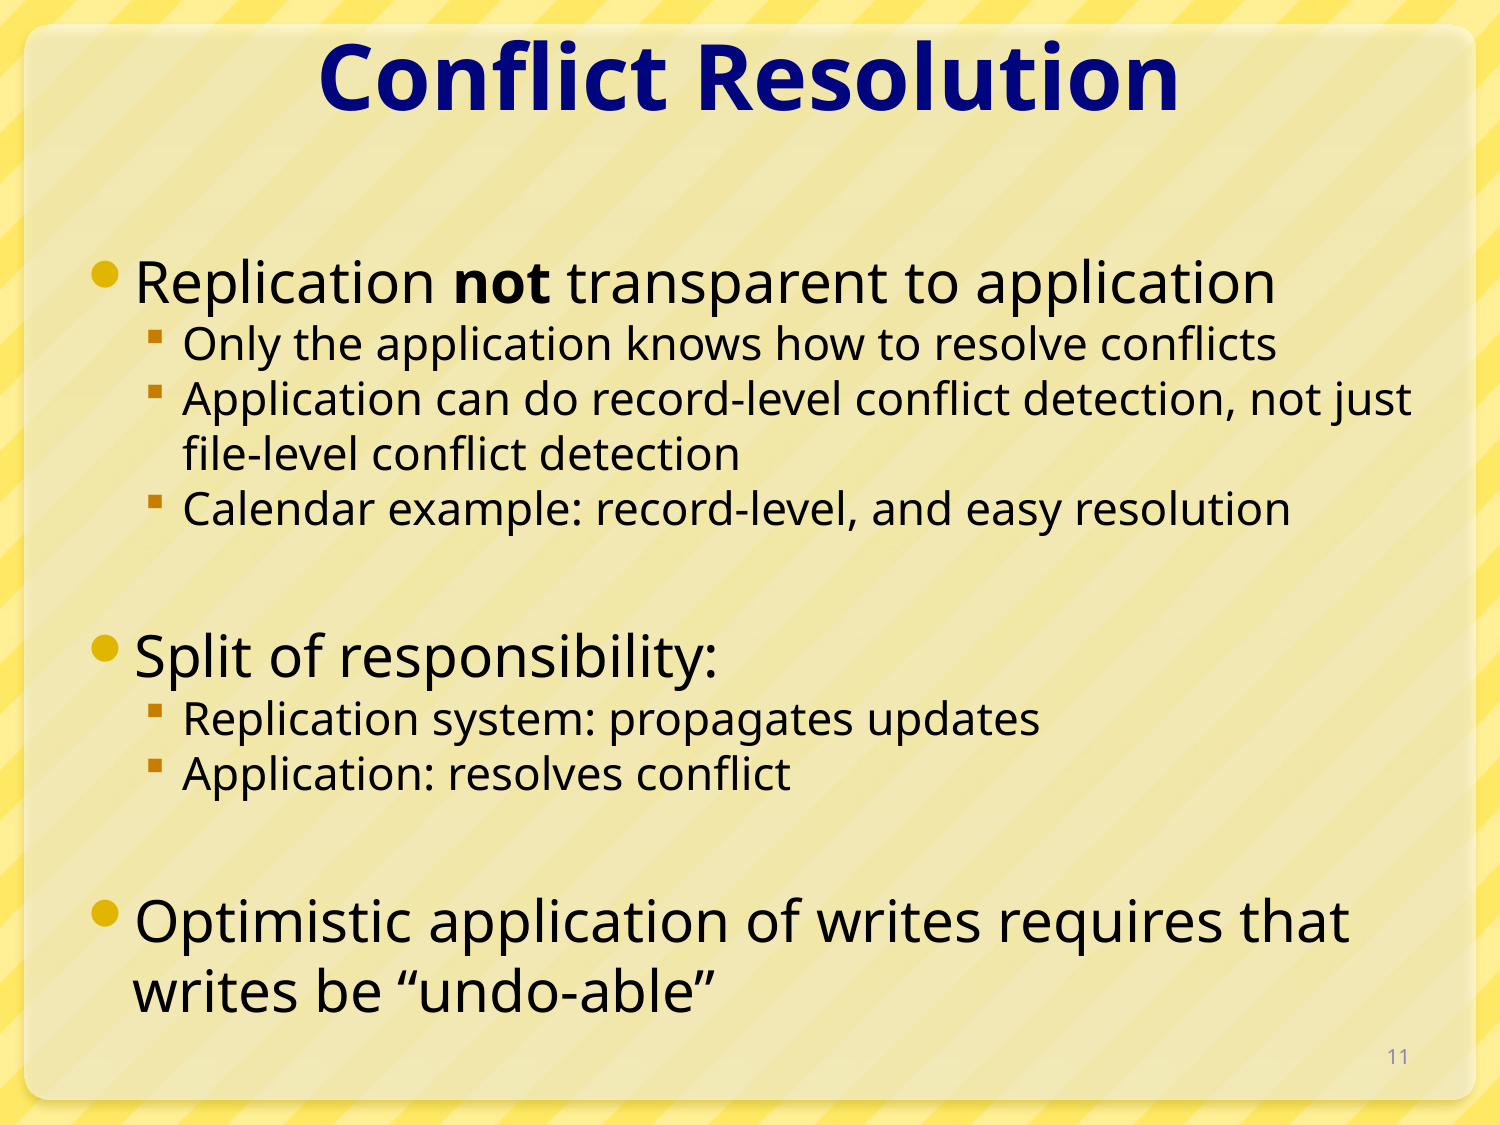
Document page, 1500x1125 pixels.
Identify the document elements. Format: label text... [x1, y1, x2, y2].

title Conflict Resolution [50, 37, 1450, 213]
slide_number 11 [1074, 1019, 1425, 1080]
list Replication not transparent to application Only the application knows how to resolve conflicts Application can do record-level conflict detection, not just file-level conflict detection Calendar example: record-level, and easy resolution Split of responsibility: Replication system: propagates updates Application: resolves conflict Optimistic application of writes requires that writes be “undo-able” [50, 237, 1450, 1005]
text_box [0, 0, 1500, 1125]
